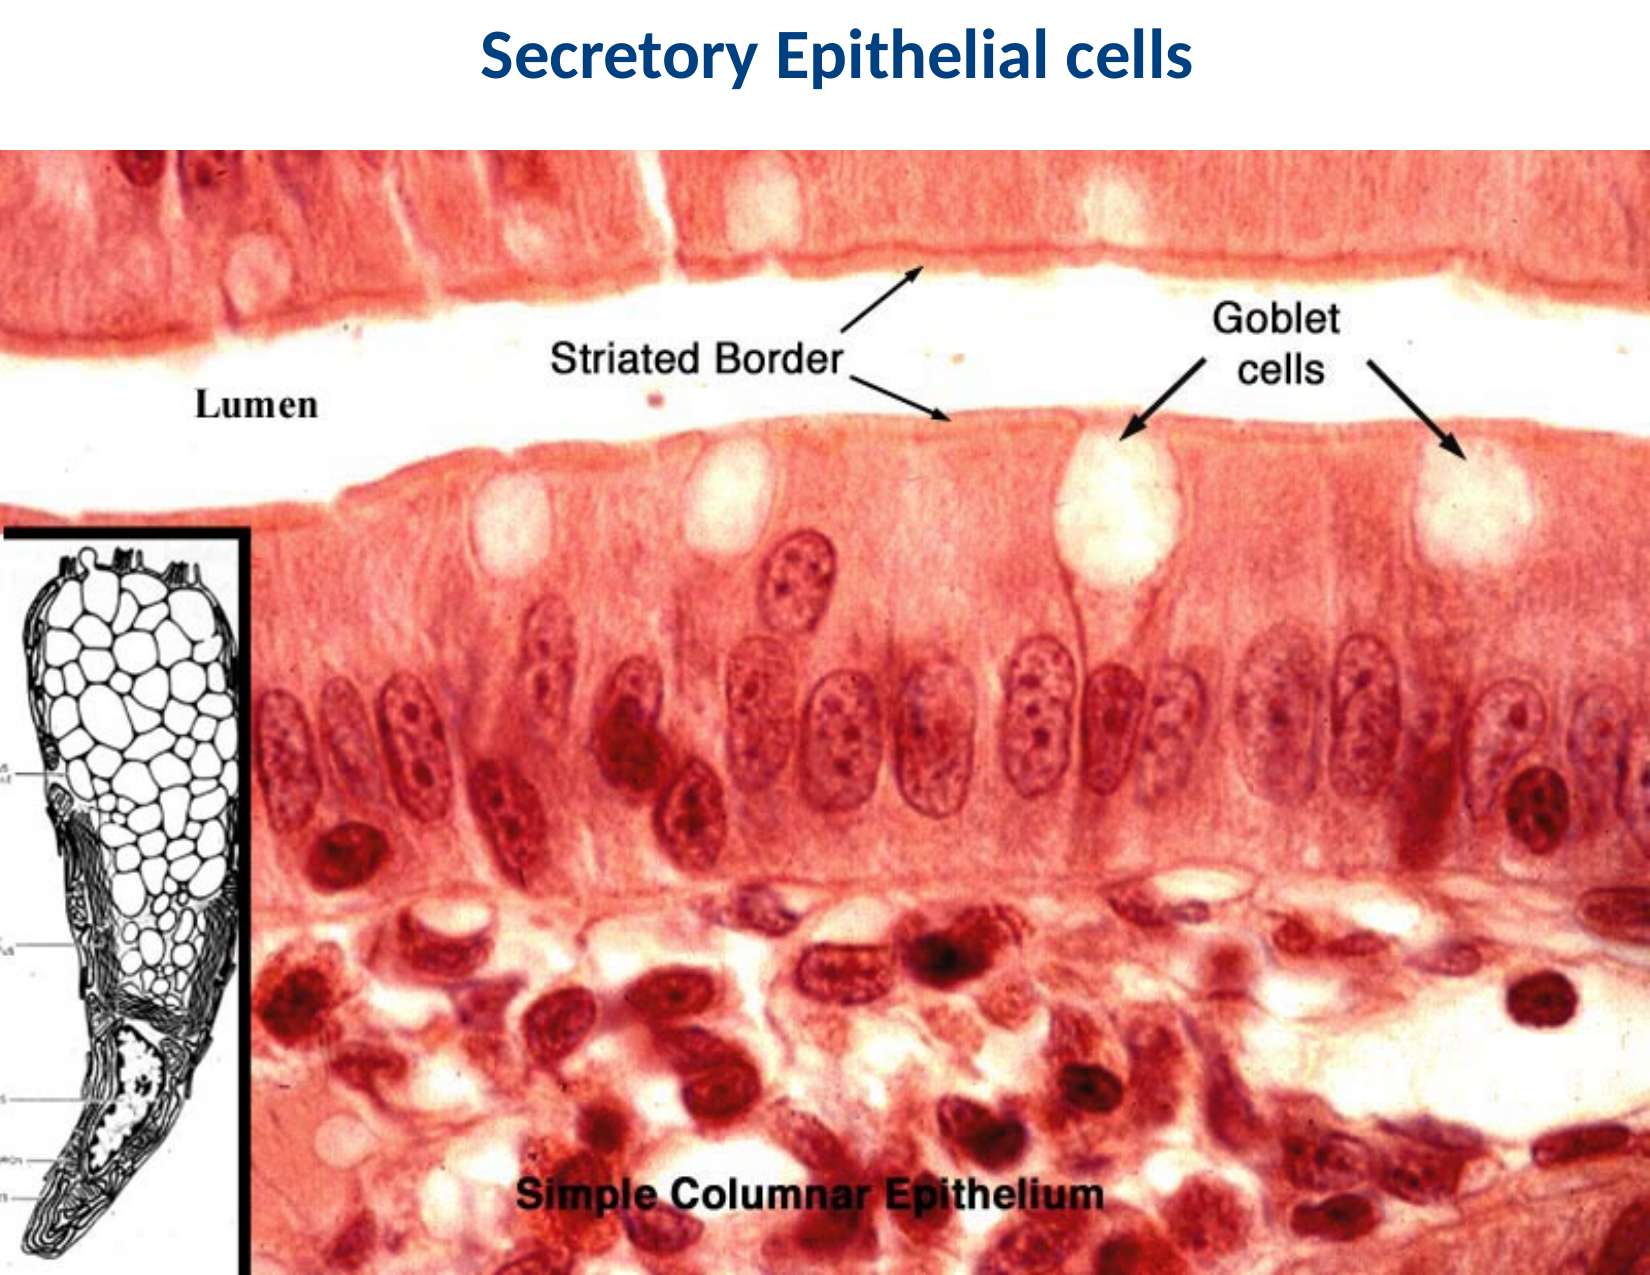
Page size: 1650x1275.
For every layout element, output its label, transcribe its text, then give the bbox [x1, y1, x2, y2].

text_box Secretory Epithelial cells [104, 0, 1572, 101]
picture [0, 150, 1650, 1275]
